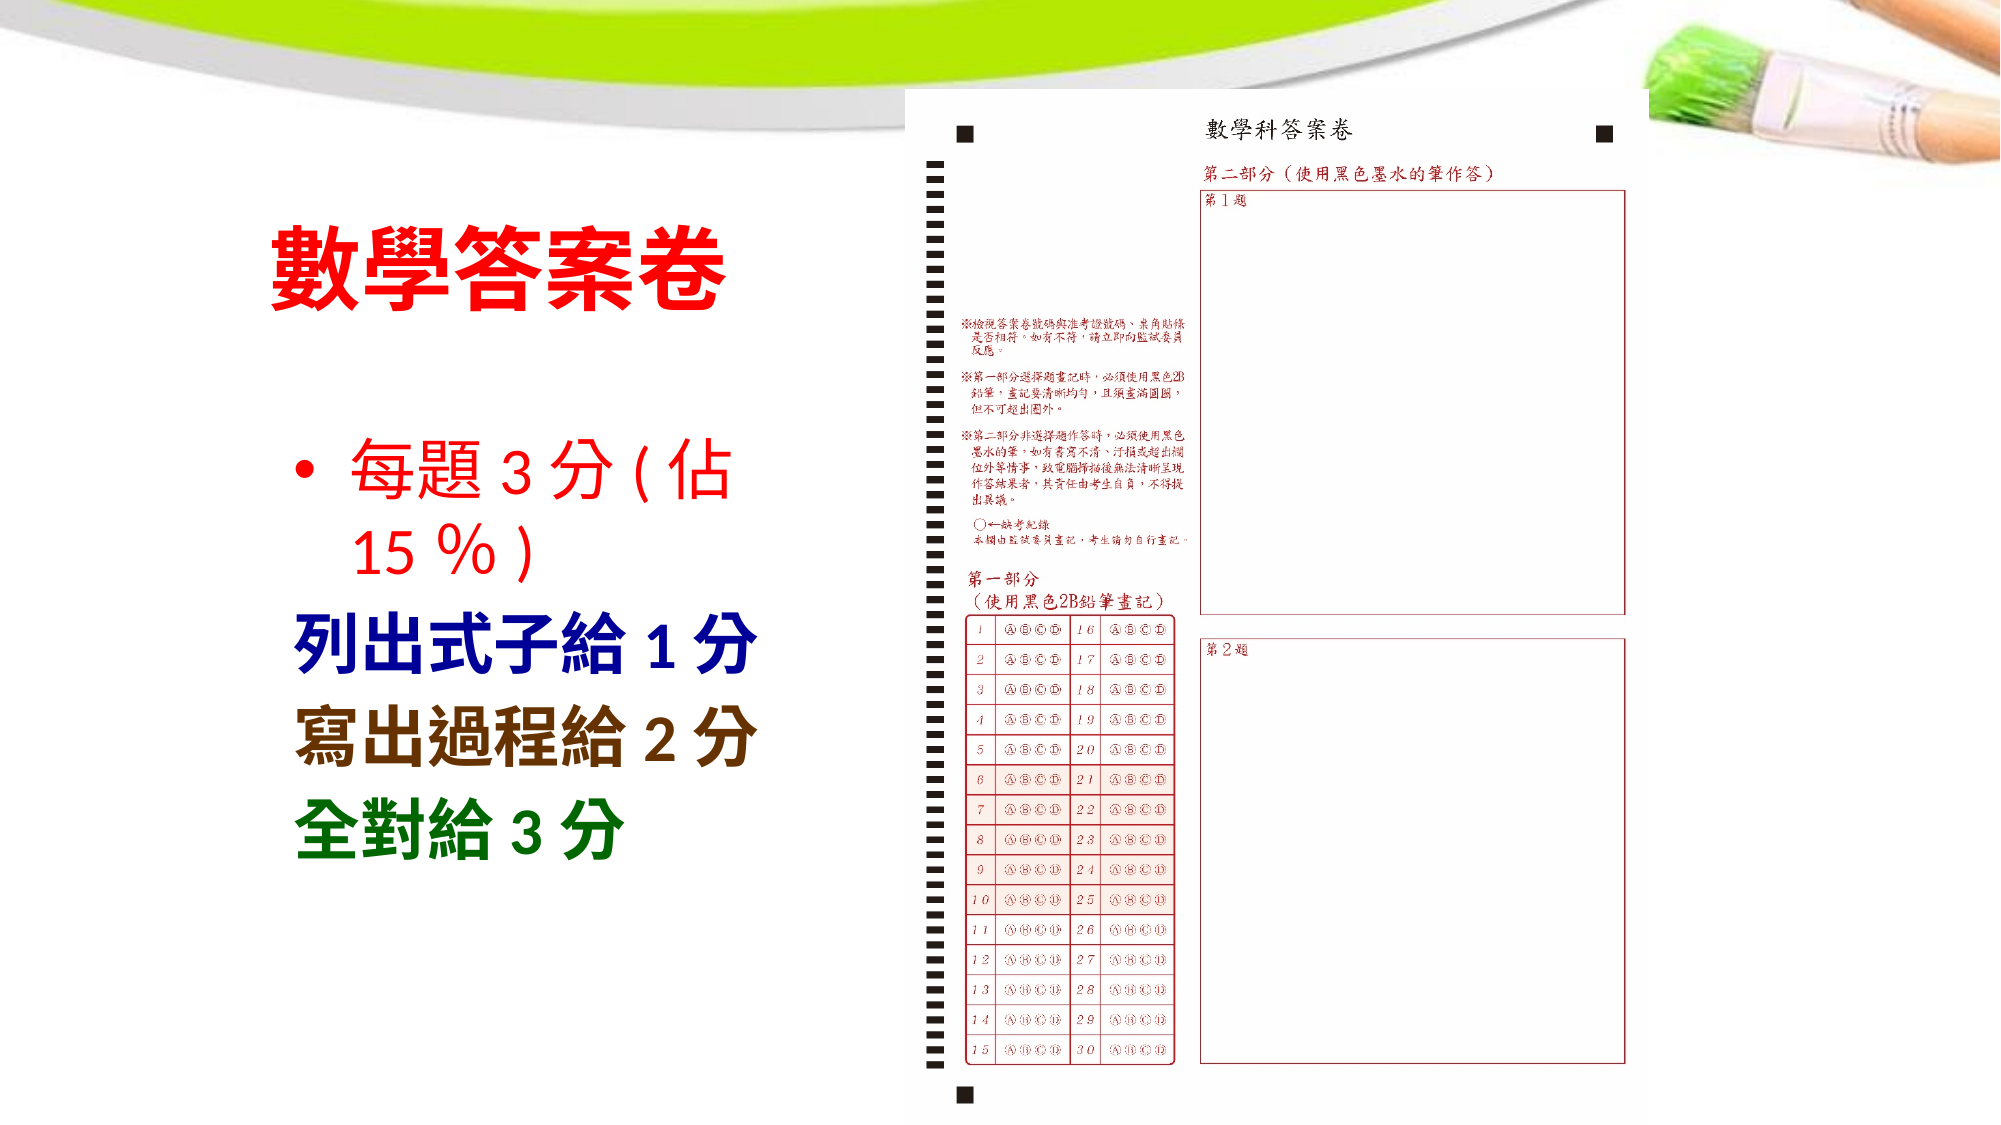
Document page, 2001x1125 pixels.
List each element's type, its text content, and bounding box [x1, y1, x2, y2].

text_box 數學答案卷 [197, 172, 800, 361]
text_box 每題3分(佔15％) 列出式子給1分 寫出過程給2分 全對給3分 [278, 420, 847, 1040]
picture [0, 0, 2001, 1125]
